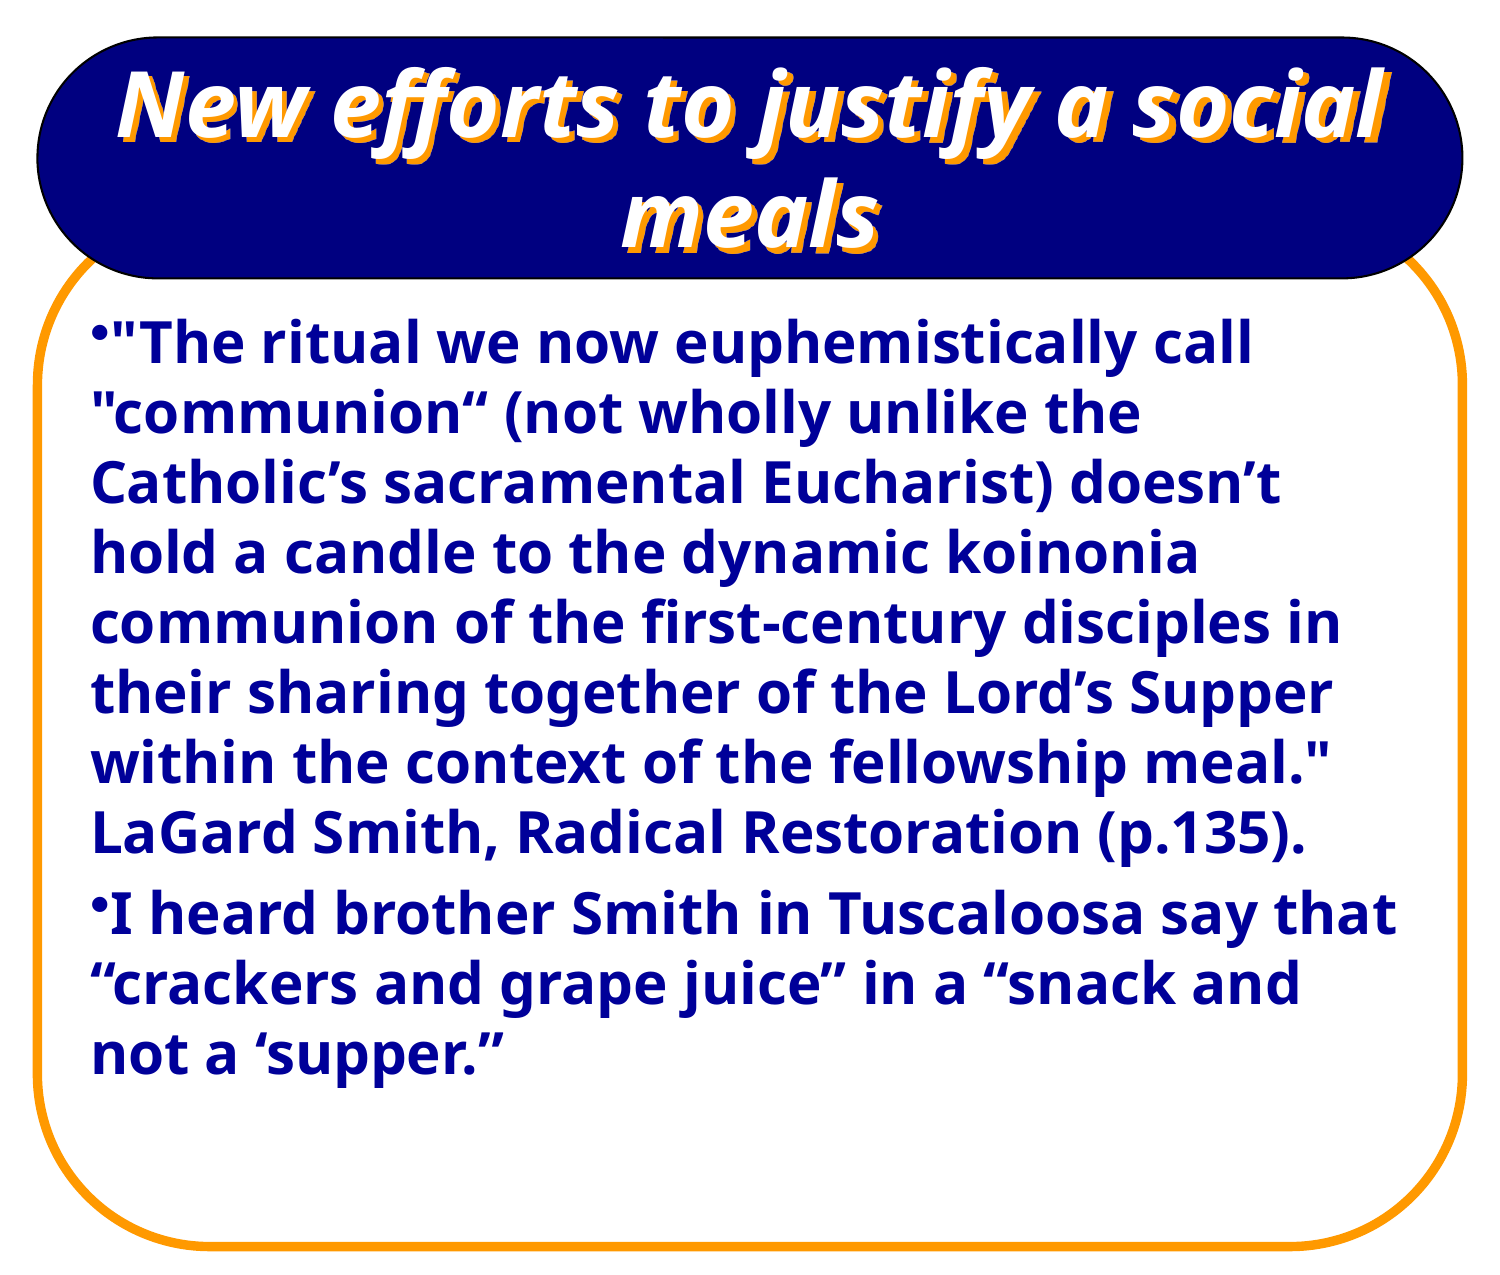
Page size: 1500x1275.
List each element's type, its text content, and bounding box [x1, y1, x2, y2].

title New efforts to justify a social meals [75, 37, 1425, 275]
list "The ritual we now euphemistically call "communion“ (not wholly unlike the Catholic’s sacramental Eucharist) doesn’t hold a candle to the dynamic koinonia communion of the first-century disciples in their sharing together of the Lord’s Supper within the context of the fellowship meal." LaGard Smith, Radical Restoration (p.135). I heard brother Smith in Tuscaloosa say that “crackers and grape juice” in a “snack and not a ‘supper.” [75, 297, 1425, 1238]
